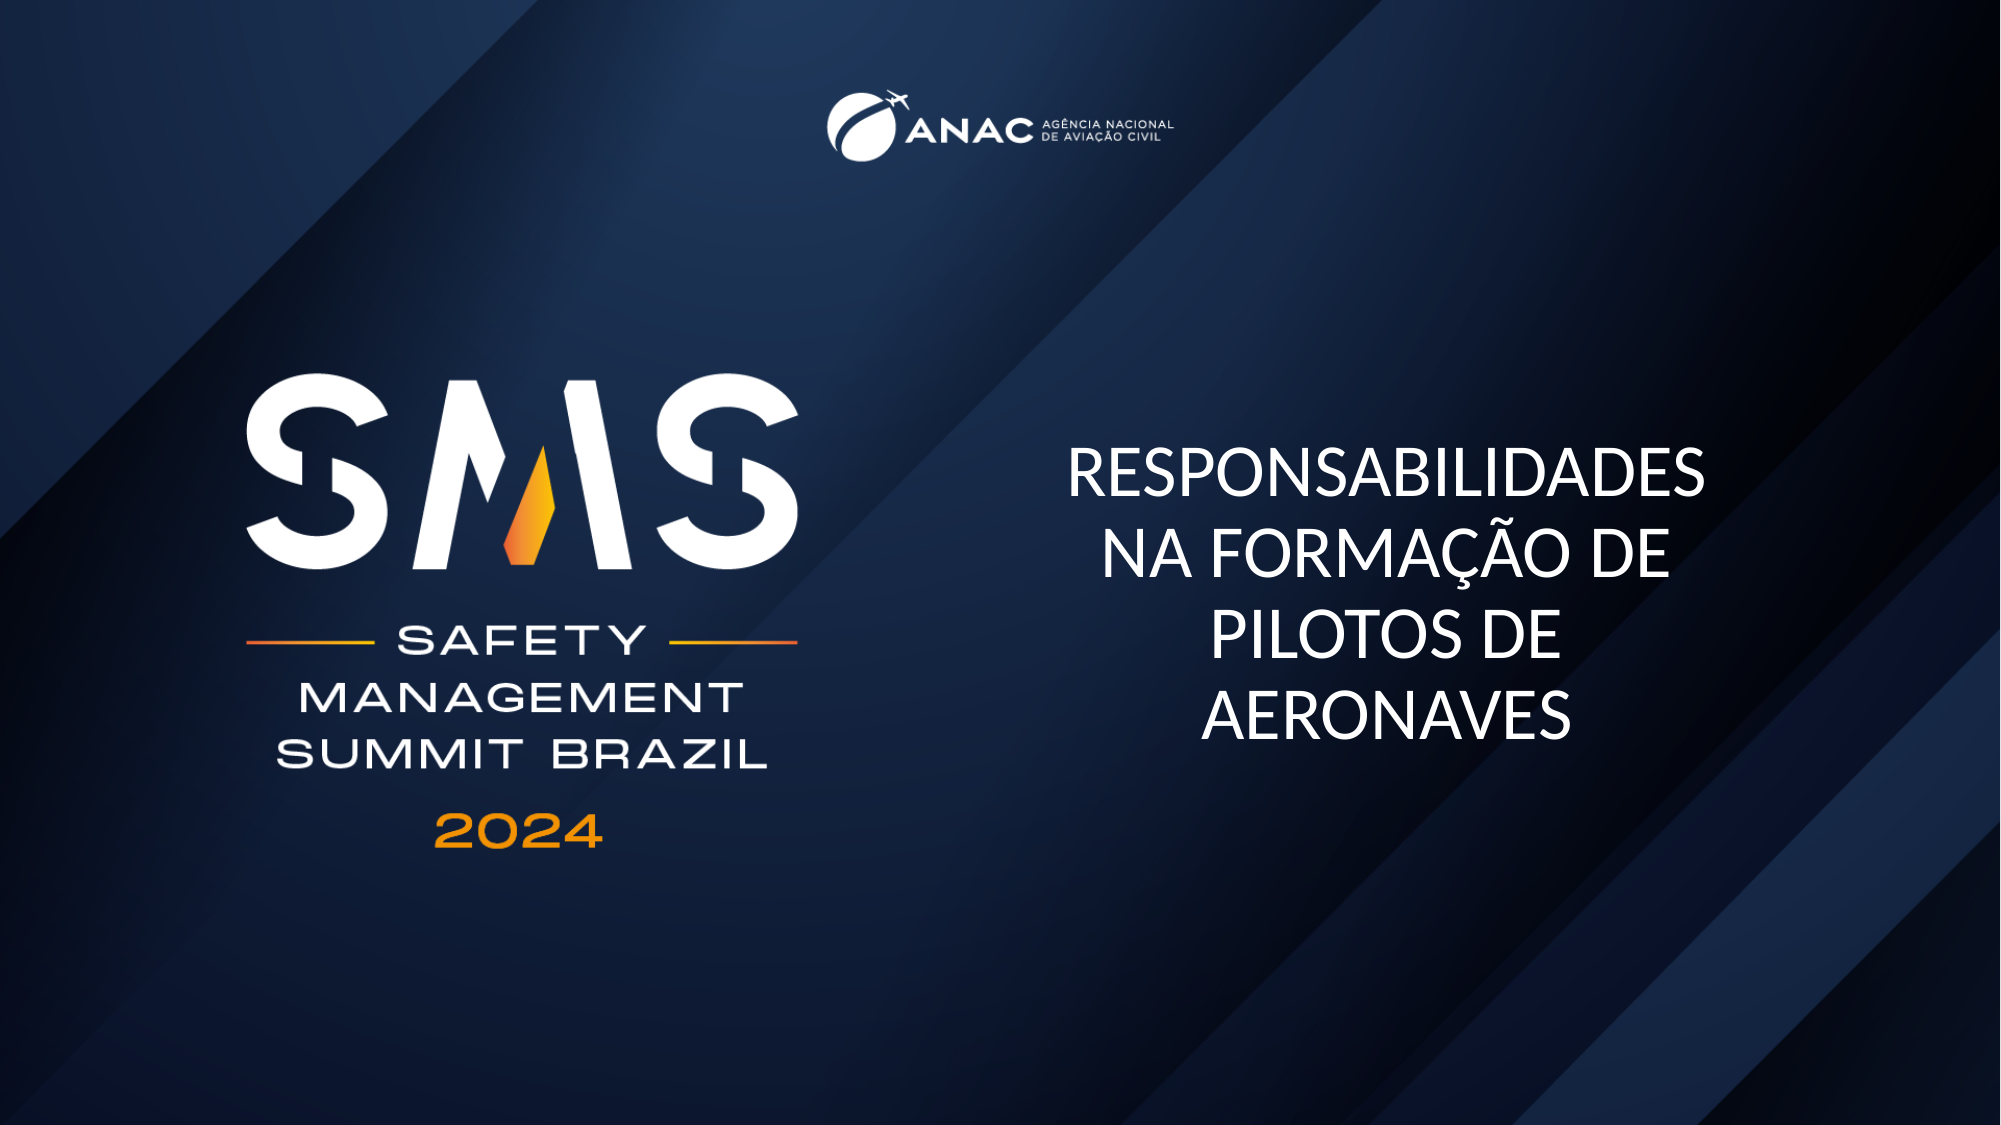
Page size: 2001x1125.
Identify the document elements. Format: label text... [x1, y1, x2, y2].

title RESPONSABILIDADES NA FORMAÇÃO DE PILOTOS DE AERONAVES [1023, 424, 1750, 796]
picture [0, 0, 2001, 1125]
